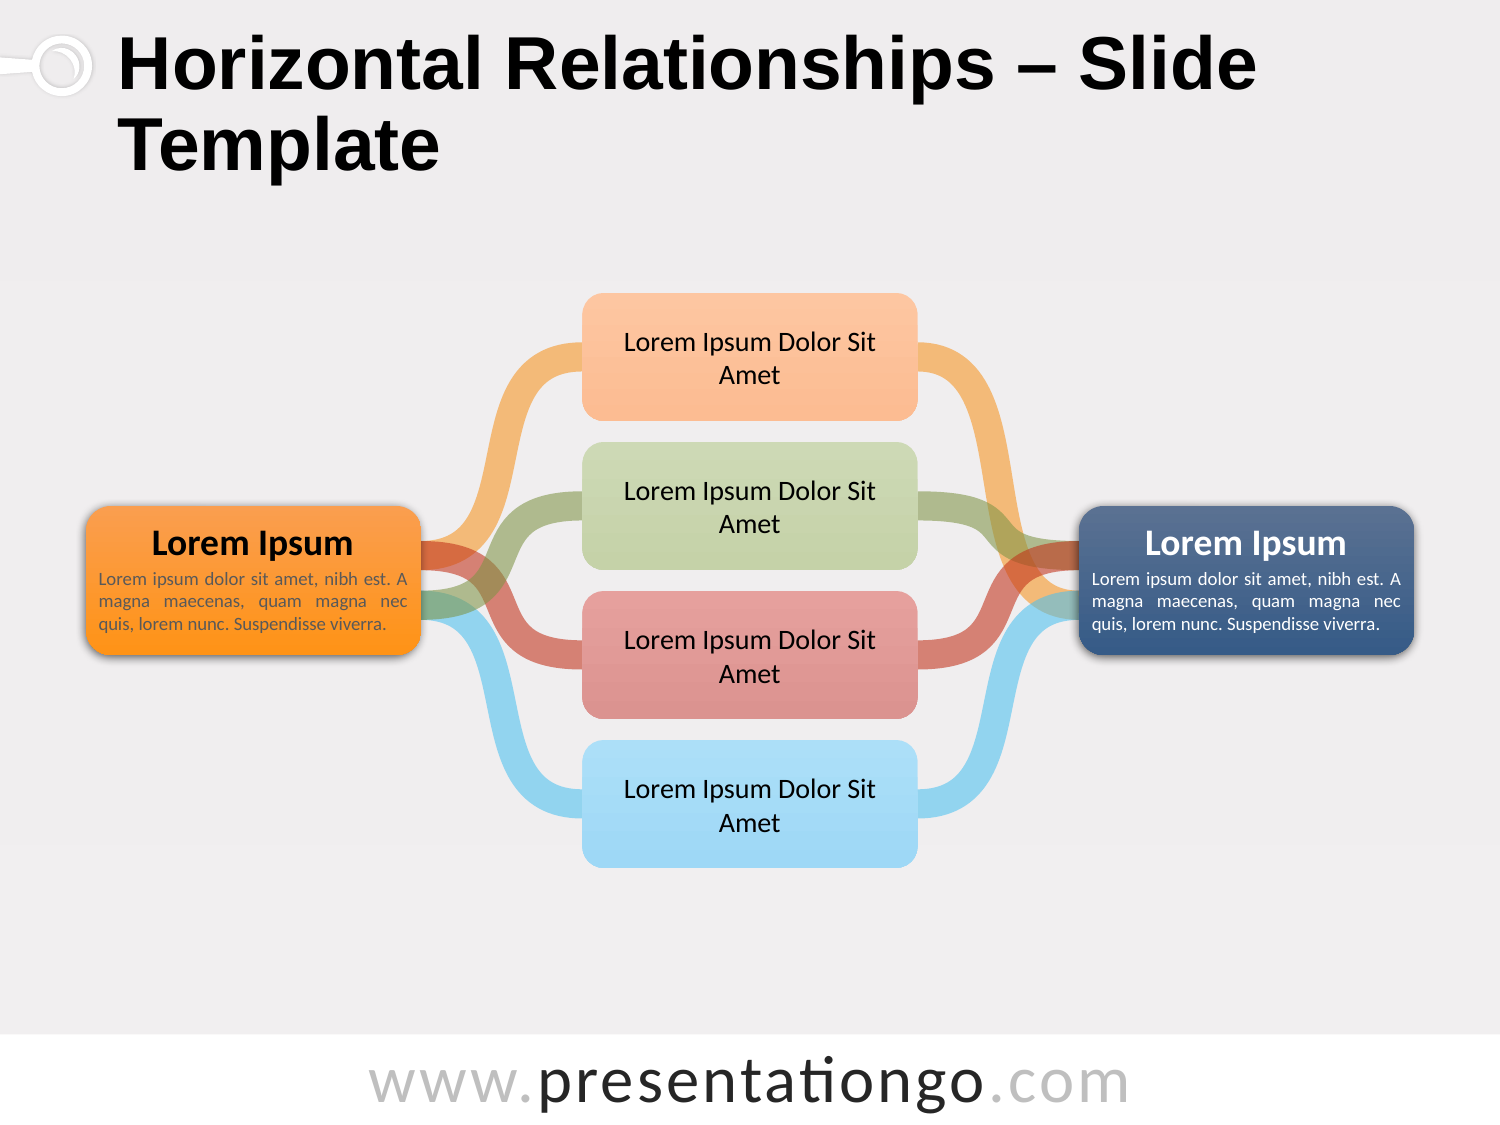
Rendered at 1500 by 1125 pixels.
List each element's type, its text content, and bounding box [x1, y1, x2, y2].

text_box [917, 356, 1079, 505]
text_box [86, 505, 422, 655]
text_box Lorem Ipsum Dolor Sit Amet [583, 590, 917, 720]
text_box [422, 606, 583, 655]
title Horizontal Relationships – Slide Template [103, 17, 1500, 139]
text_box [420, 655, 583, 805]
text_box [917, 605, 1079, 805]
text_box [1079, 505, 1415, 655]
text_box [1091, 509, 1401, 643]
text_box Lorem Ipsum Dolor Sit Amet [581, 292, 919, 422]
text_box Lorem Ipsum Dolor Sit Amet [583, 441, 917, 571]
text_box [422, 505, 583, 606]
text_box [917, 505, 1079, 555]
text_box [420, 356, 583, 505]
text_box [917, 555, 1079, 605]
text_box Lorem Ipsum Dolor Sit Amet [581, 739, 919, 869]
